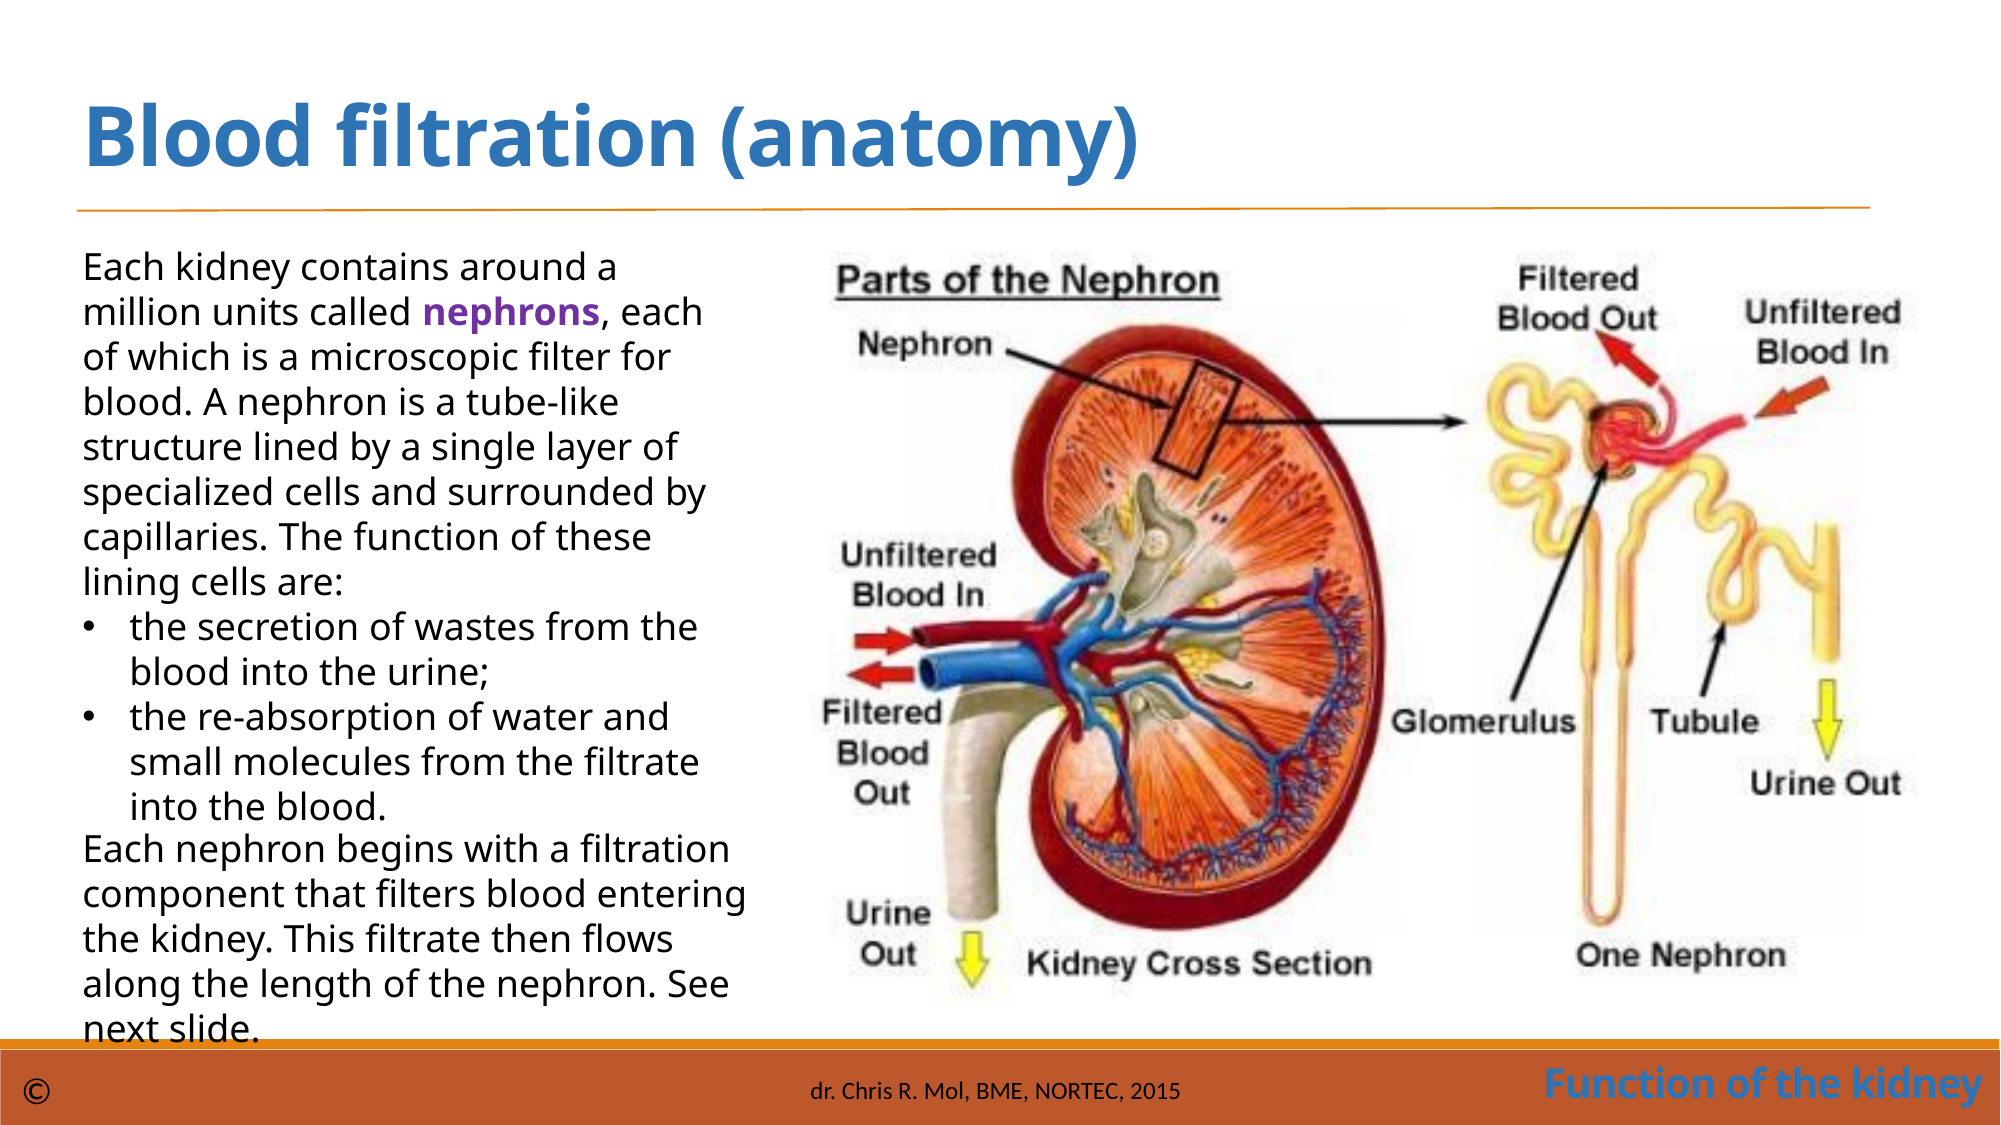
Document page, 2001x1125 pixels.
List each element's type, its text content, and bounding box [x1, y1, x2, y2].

text_box Each nephron begins with a filtration component that filters blood entering the kidney. This filtrate then flows along the length of the nephron. See next slide. [67, 818, 799, 1058]
text_box Each kidney contains around a million units called nephrons, each of which is a microscopic filter for blood. A nephron is a tube-like structure lined by a single layer of specialized cells and surrounded by capillaries. The function of these lining cells are: the secretion of wastes from the blood into the urine; the re-absorption of water and small molecules from the filtrate into the blood. [67, 235, 746, 818]
text_box dr. Chris R. Mol, BME, NORTEC, 2015 [68, 1067, 1354, 1112]
text_box Function of the kidney [1354, 1056, 1999, 1115]
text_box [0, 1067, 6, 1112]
picture [809, 250, 1939, 1005]
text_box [76, 207, 1871, 212]
text_box © [6, 1059, 68, 1120]
title Blood filtration (anatomy) [67, 80, 1559, 192]
